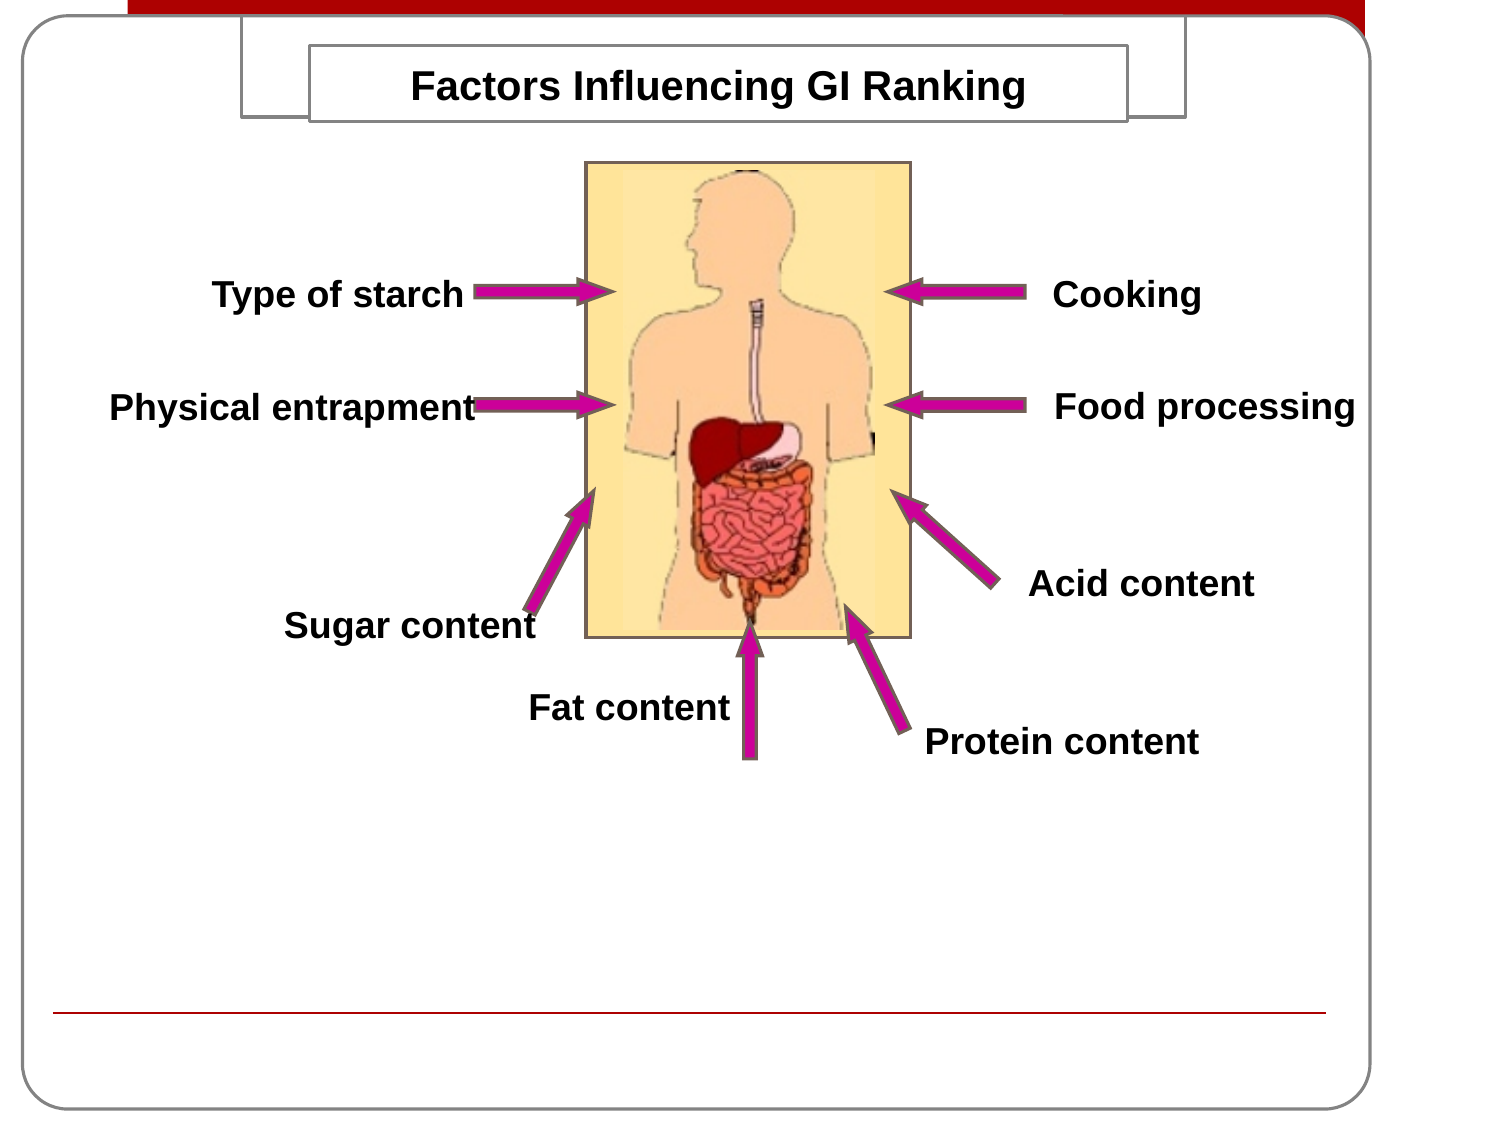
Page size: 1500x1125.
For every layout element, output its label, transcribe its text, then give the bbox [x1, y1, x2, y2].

text_box Type of starch [196, 262, 480, 323]
text_box [737, 649, 763, 759]
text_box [585, 161, 912, 639]
text_box [491, 392, 580, 418]
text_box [173, 15, 311, 118]
text_box Food processing [1039, 374, 1372, 435]
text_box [1105, 36, 1208, 96]
text_box [480, 279, 580, 305]
text_box Acid content [1013, 551, 1271, 611]
text_box Cooking [1037, 262, 1218, 323]
text_box Protein content [909, 709, 1215, 770]
text_box Factors Influencing GI Ranking [314, 43, 1130, 124]
text_box [20, 13, 1372, 1111]
text_box [916, 279, 1026, 305]
text_box [858, 649, 909, 734]
text_box [916, 500, 1000, 589]
text_box Fat content [513, 676, 746, 736]
text_box Sugar content [269, 593, 552, 654]
text_box Physical entrapment [94, 375, 491, 436]
text_box [916, 392, 1026, 418]
text_box [532, 503, 580, 593]
